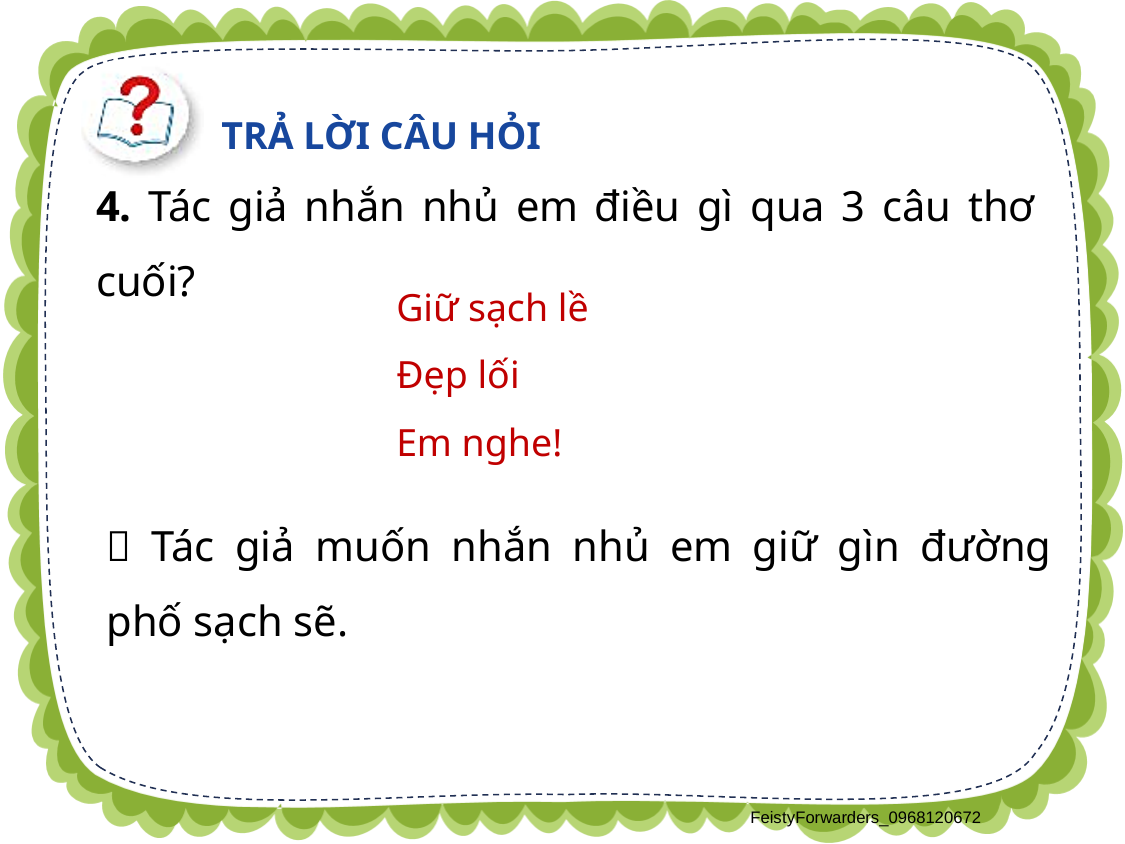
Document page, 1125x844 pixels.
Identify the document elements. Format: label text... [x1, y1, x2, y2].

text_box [80, 59, 581, 180]
picture [0, 0, 1125, 844]
text_box Giữ sạch lề Đẹp lối Em nghe! [381, 254, 777, 472]
text_box 4. Tác giả nhắn nhủ em điều gì qua 3 câu thơ cuối? [81, 147, 1050, 313]
text_box  Tác giả muốn nhắn nhủ em giữ gìn đường phố sạch sẽ. [91, 487, 1067, 652]
